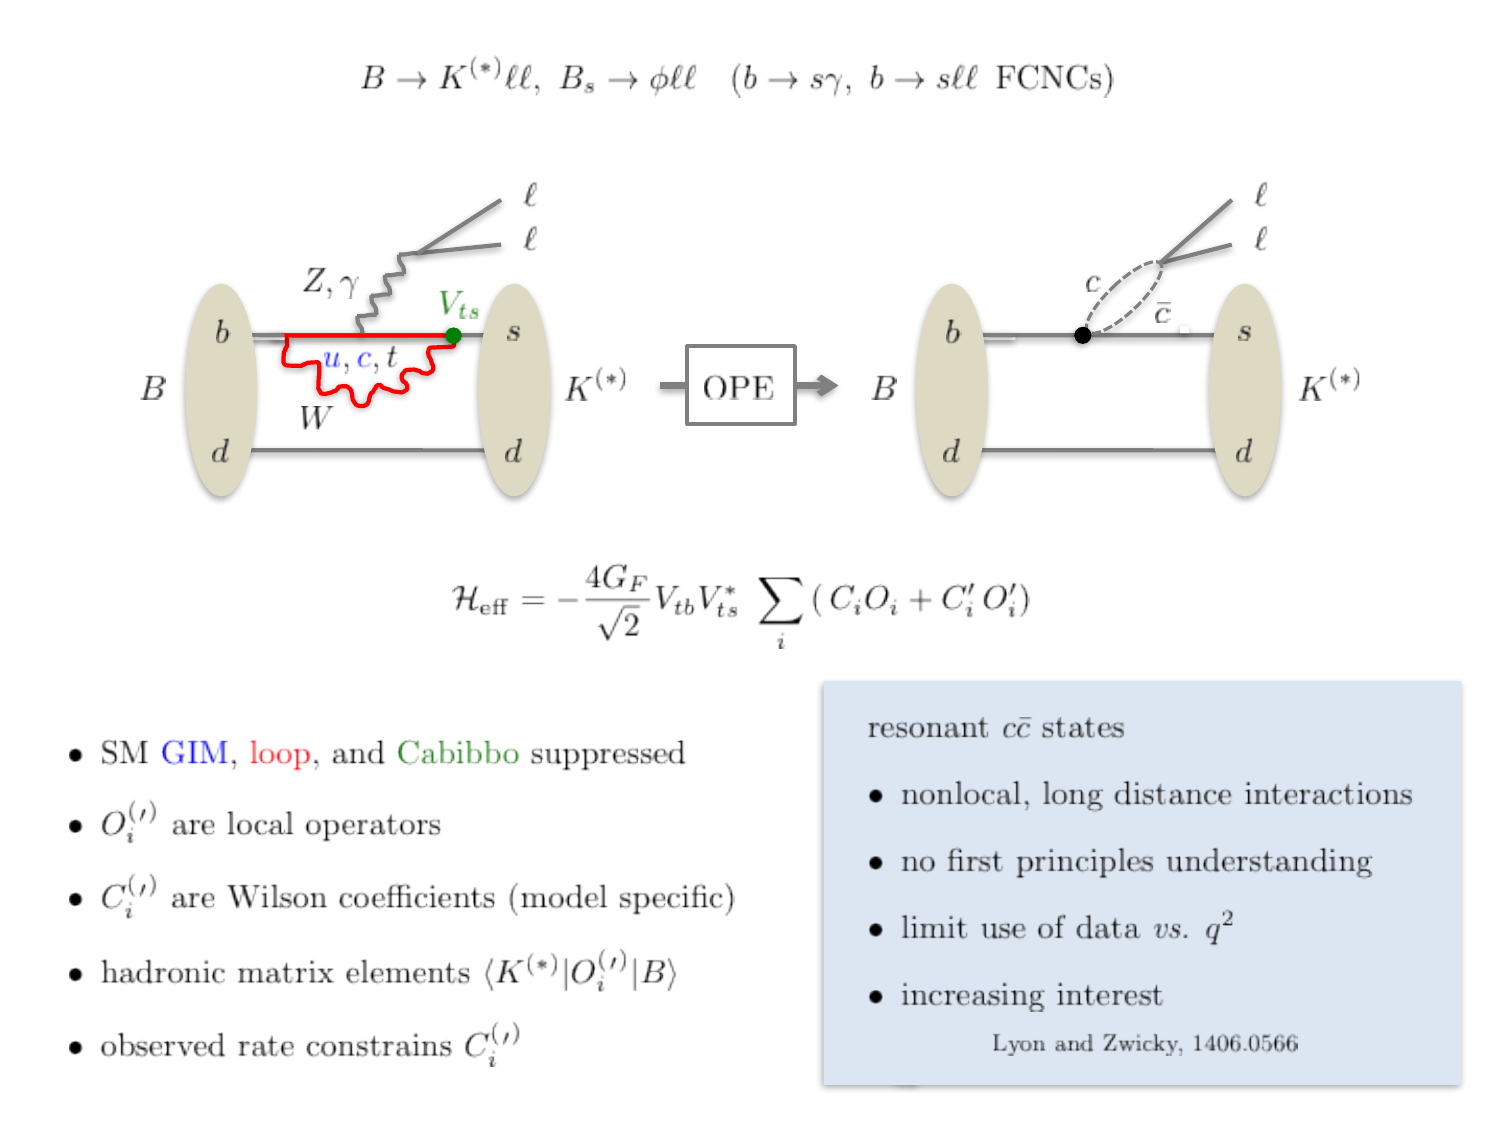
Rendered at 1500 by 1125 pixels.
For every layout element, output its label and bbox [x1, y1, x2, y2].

picture [868, 717, 1415, 1012]
picture [993, 1031, 1299, 1056]
text_box [1085, 261, 1162, 333]
text_box [1210, 285, 1280, 496]
picture [69, 739, 735, 1068]
text_box [945, 1019, 1402, 1082]
picture [452, 561, 1031, 650]
picture [704, 372, 776, 400]
picture [946, 318, 962, 346]
picture [1252, 225, 1271, 254]
picture [438, 289, 481, 319]
text_box [140, 181, 549, 495]
text_box [1179, 325, 1190, 334]
picture [942, 437, 963, 465]
picture [1238, 323, 1254, 342]
text_box [823, 680, 1462, 1086]
picture [563, 366, 629, 401]
picture [361, 55, 1115, 98]
picture [1252, 181, 1271, 209]
text_box [659, 345, 839, 426]
picture [1297, 366, 1363, 401]
picture [1235, 437, 1256, 465]
text_box [1159, 199, 1233, 264]
picture [871, 374, 897, 400]
picture [1086, 274, 1102, 292]
text_box [917, 285, 987, 496]
text_box [1073, 325, 1092, 334]
picture [1155, 301, 1171, 324]
